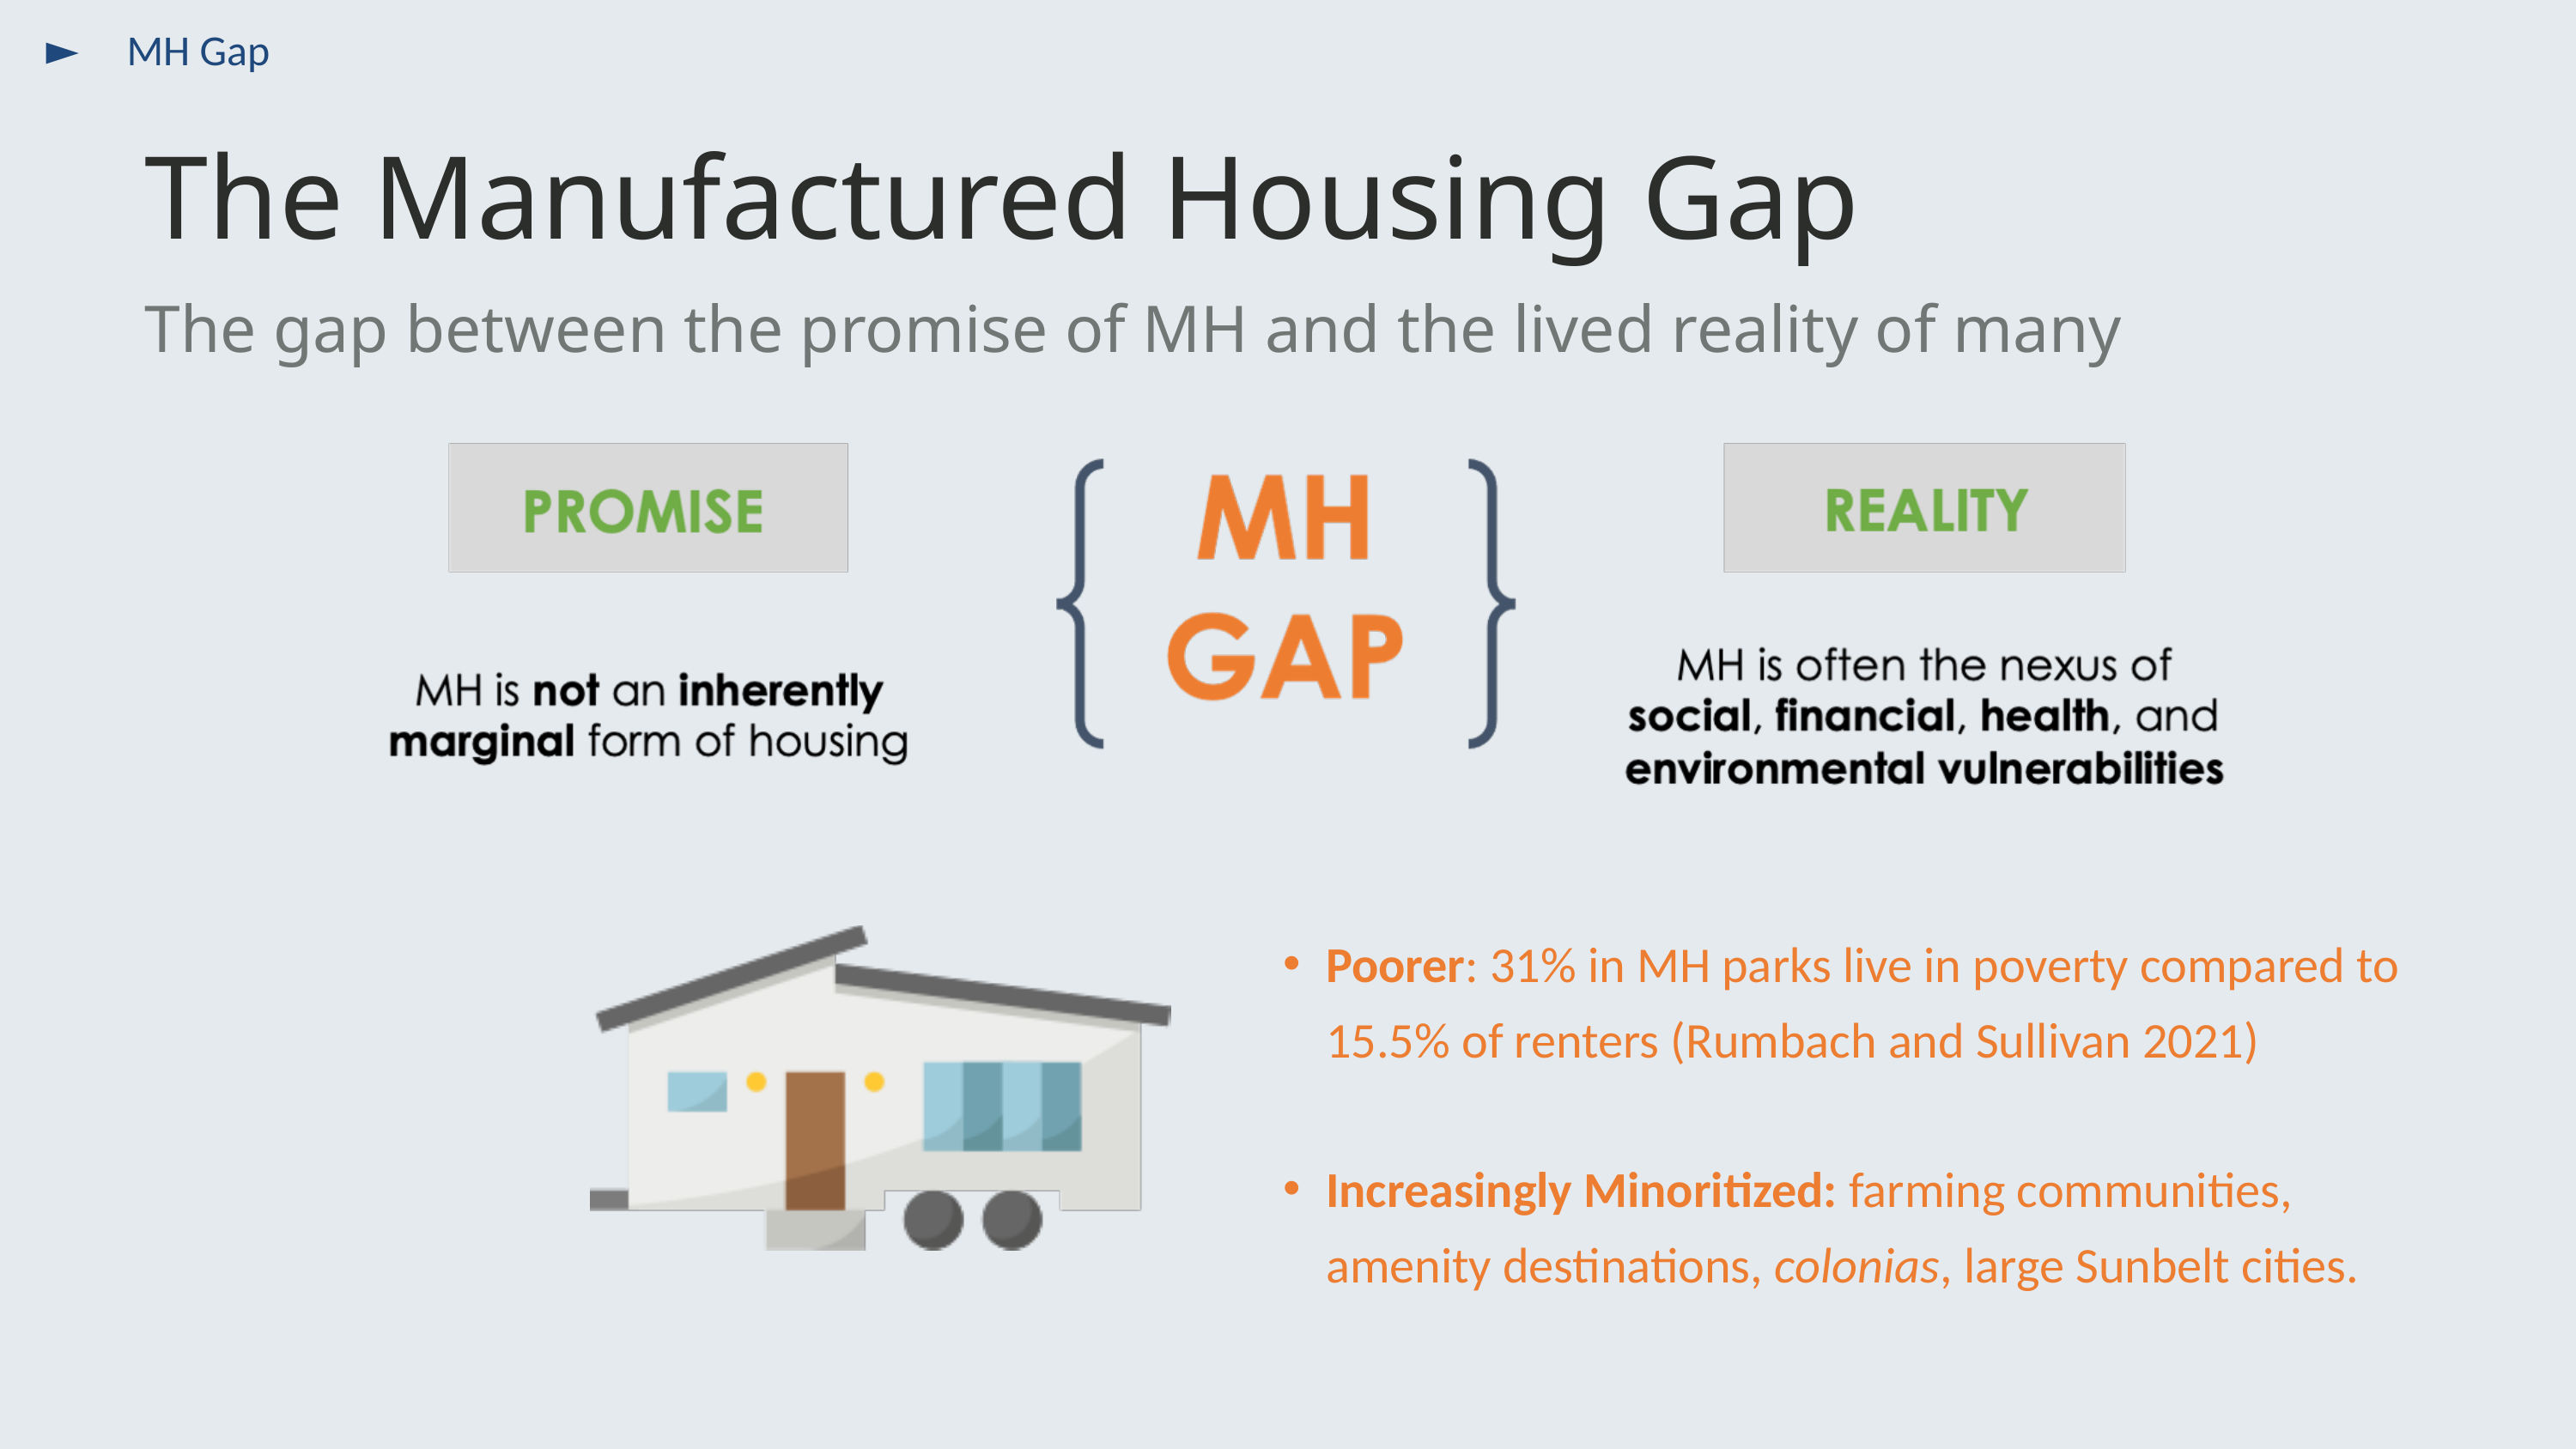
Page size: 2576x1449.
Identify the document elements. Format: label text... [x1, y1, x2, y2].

text_box MH Gap [33, 15, 283, 81]
picture [255, 289, 2321, 822]
text_box Poorer: 31% in MH parks live in poverty compared to 15.5% of renters (Rumbach and Sullivan 2021) Increasingly Minoritized: farming communities, amenity destinations, colonias, large Sunbelt cities. [1241, 917, 2432, 1449]
picture [590, 925, 1171, 1251]
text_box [144, 124, 2198, 358]
